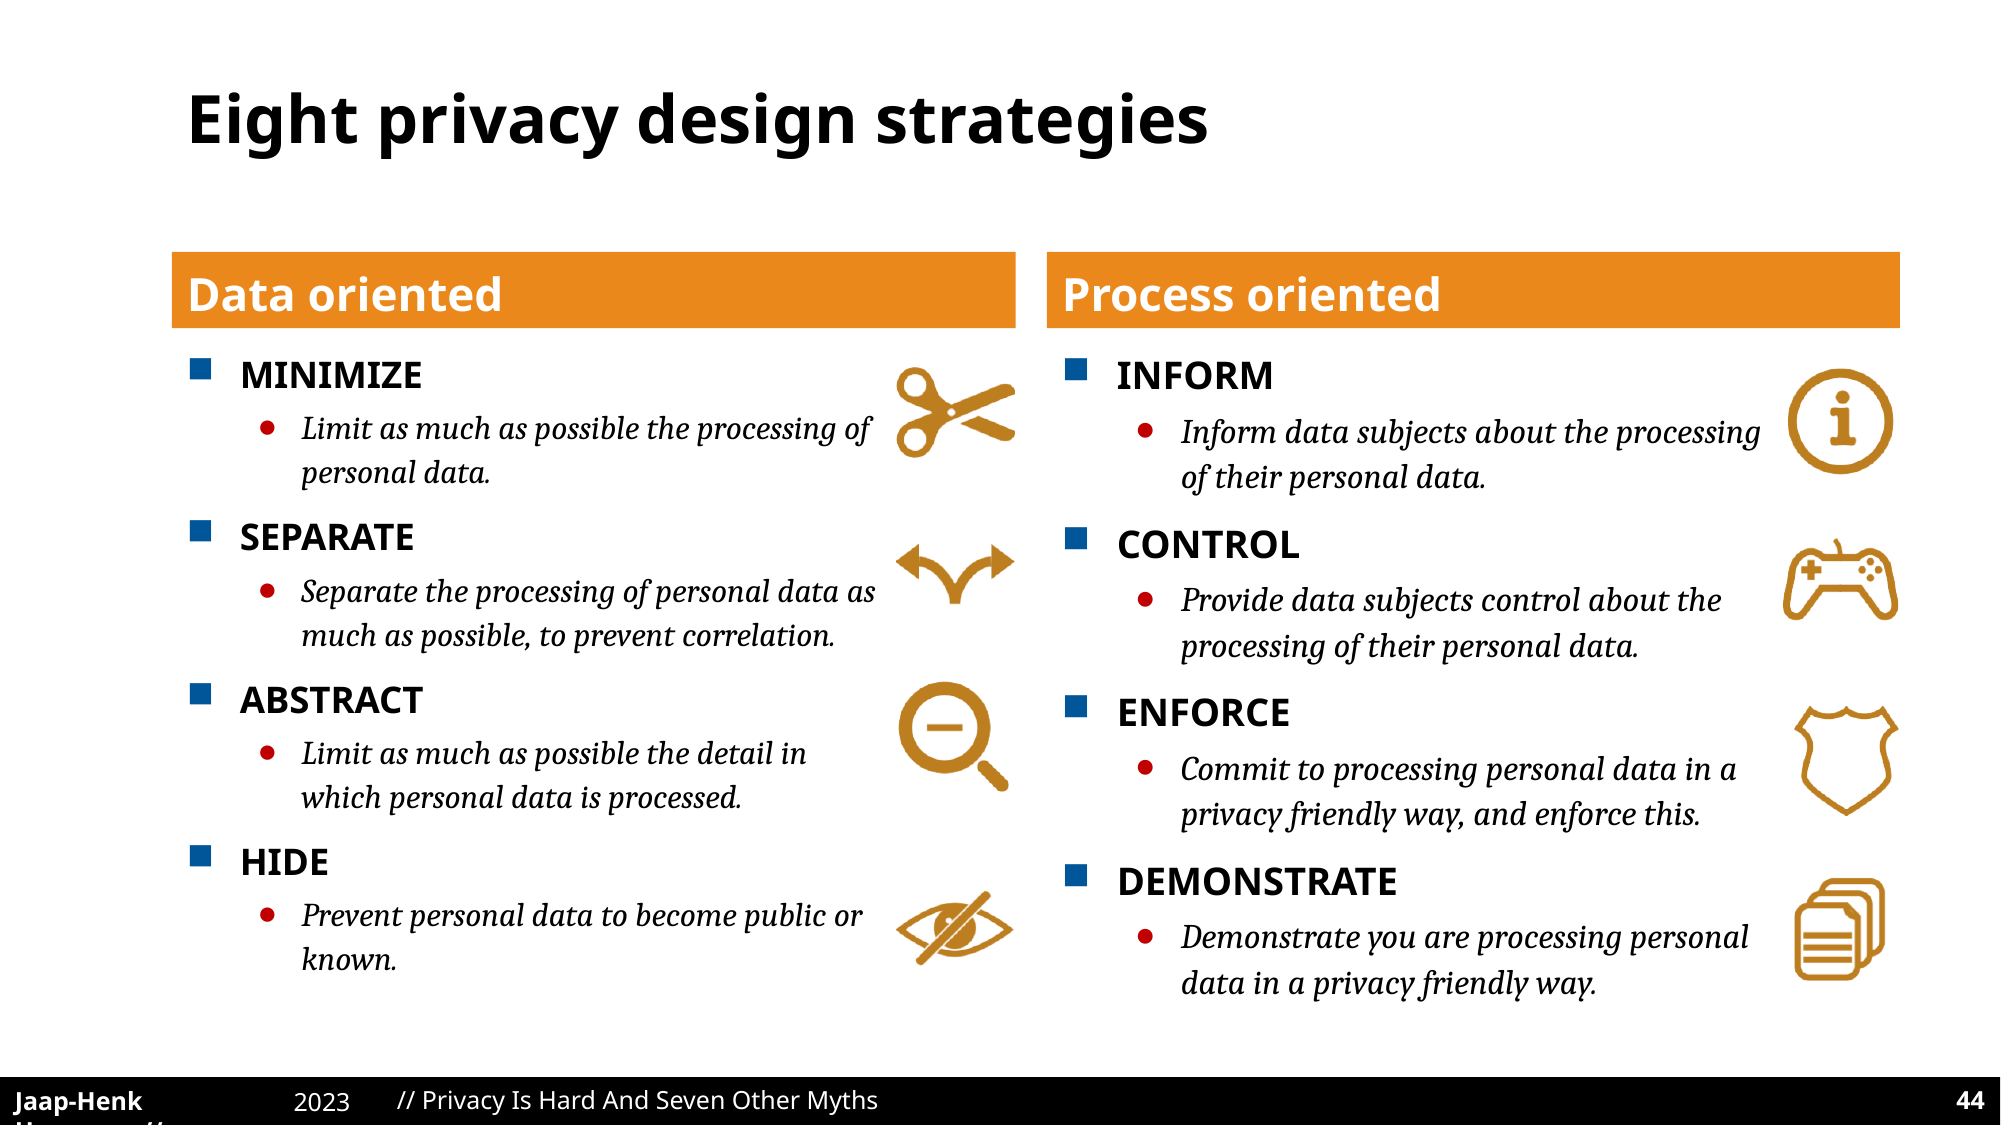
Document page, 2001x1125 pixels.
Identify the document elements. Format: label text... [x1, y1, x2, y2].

list Process oriented [1046, 251, 1900, 329]
picture [1780, 527, 1900, 646]
list Inform Inform data subjects about the processing of their personal data. Control Provide data subjects control about the processing of their personal data. Enforce Commit to processing personal data in a privacy friendly way, and enforce this. Demonstrate Demonstrate you are processing personal data in a privacy friendly way. [1046, 339, 1789, 1020]
title Eight privacy design strategies [171, 0, 1829, 164]
picture [893, 676, 1012, 795]
slide_number 2023 [220, 1078, 381, 1125]
slide_number 44 [1875, 1078, 2000, 1125]
picture [1787, 869, 1906, 988]
picture [896, 349, 1015, 469]
picture [1781, 361, 1901, 480]
picture [896, 512, 1015, 632]
picture [1787, 698, 1906, 817]
footer // Privacy Is Hard And Seven Other Myths [381, 1078, 1249, 1125]
list Data oriented [171, 251, 1016, 329]
picture [896, 869, 1015, 988]
list Minimize Limit as much as possible the processing of personal data. Separate Separate the processing of personal data as much as possible, to prevent correlation. Abstract Limit as much as possible the detail in which personal data is processed. Hide Prevent personal data to become public or known. [171, 339, 897, 1020]
